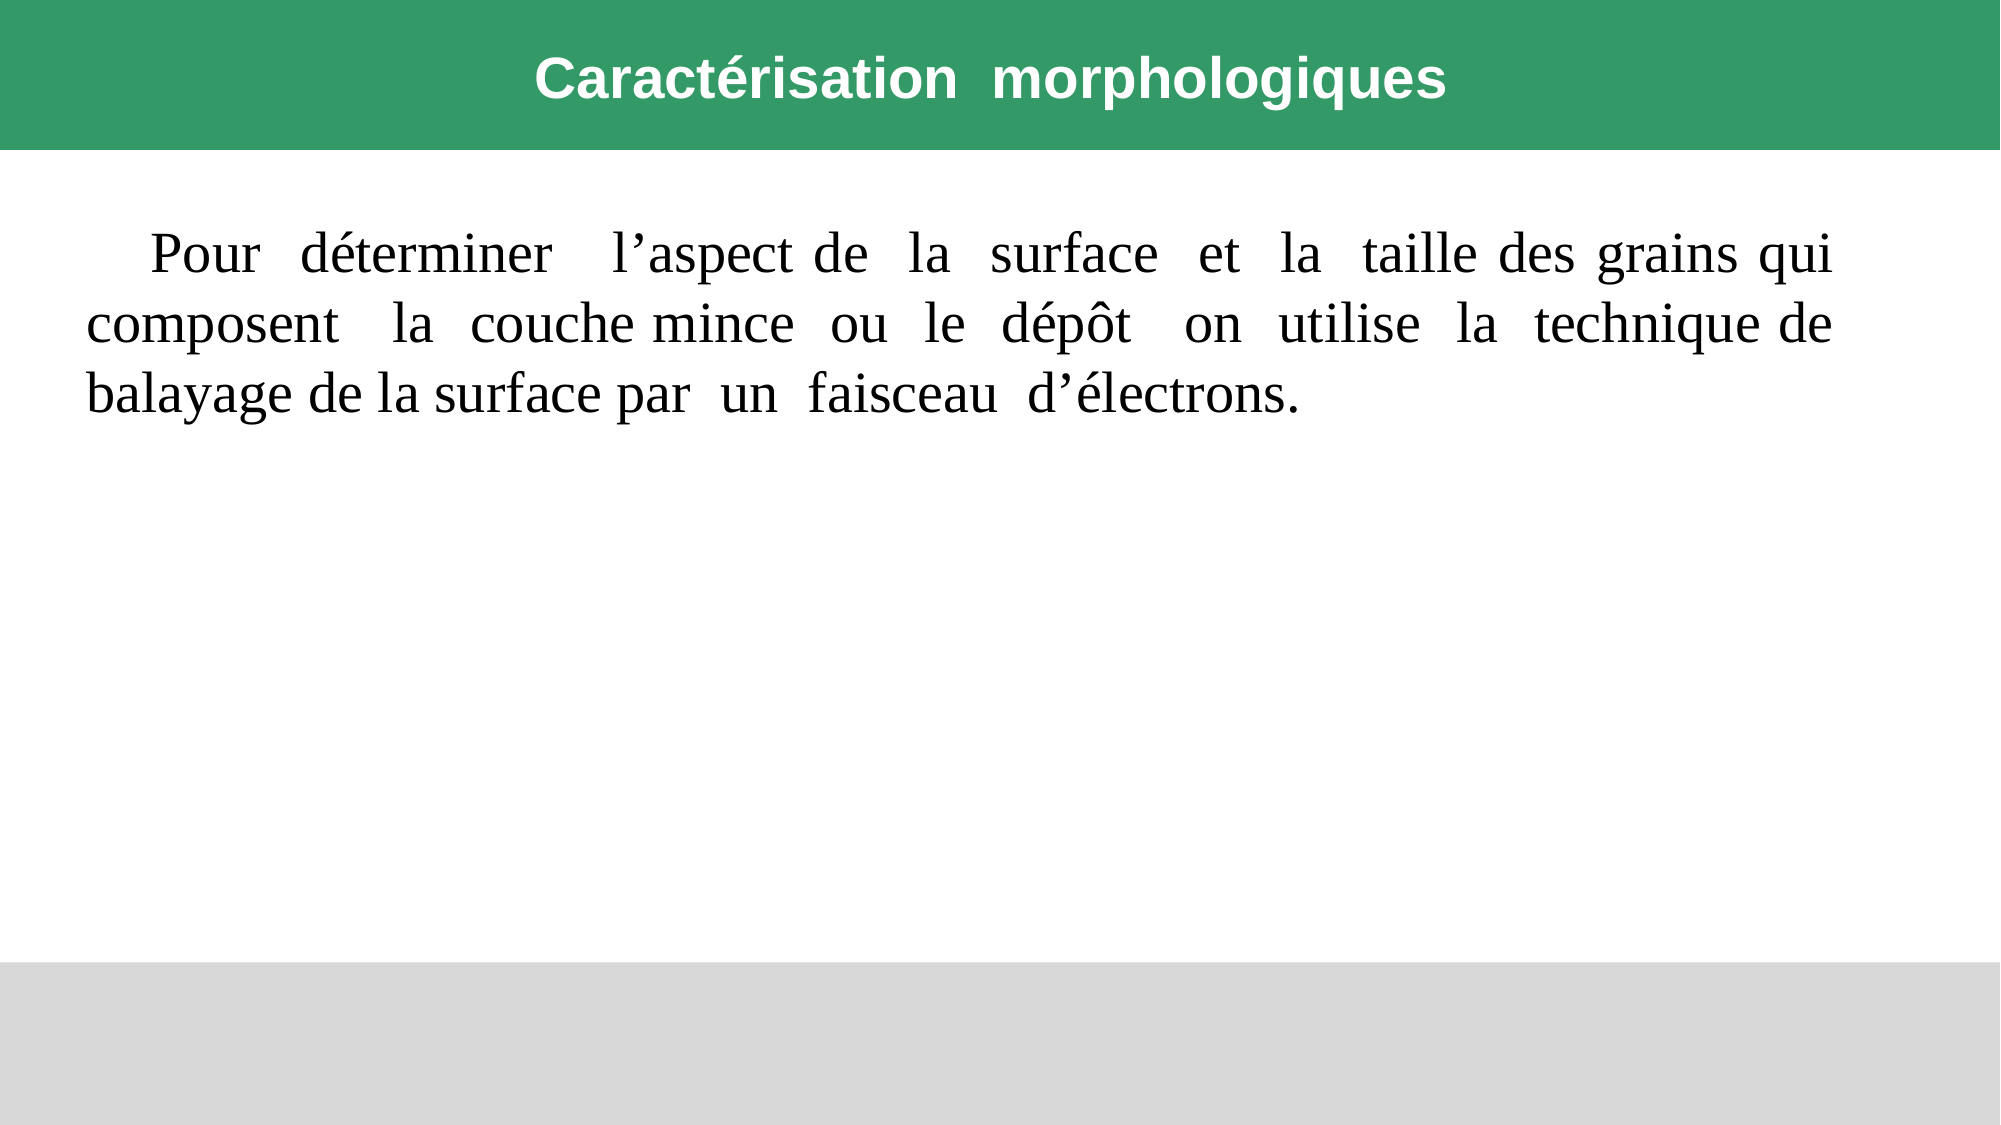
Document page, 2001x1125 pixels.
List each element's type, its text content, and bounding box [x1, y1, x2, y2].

list Pour déterminer l’aspect de la surface et la taille des grains qui composent la couche mince ou le dépôt on utilise la technique de balayage de la surface par un faisceau d’électrons. [15, 149, 1850, 950]
title Caractérisation morphologiques [0, 0, 2000, 150]
